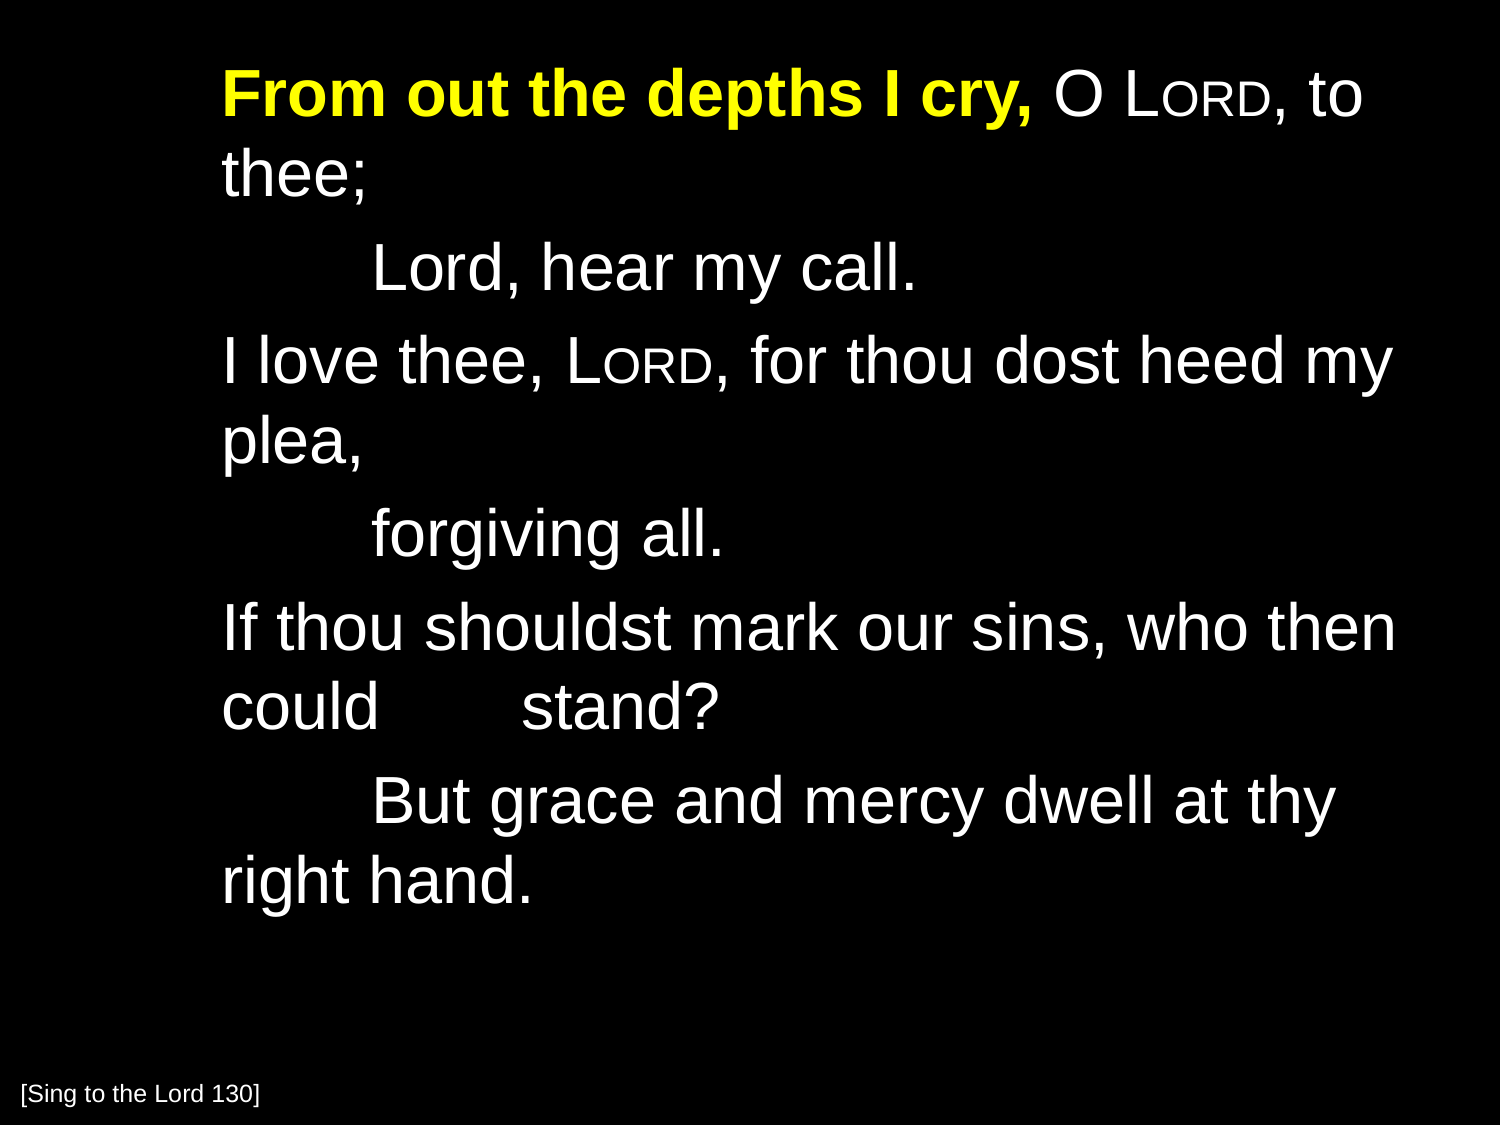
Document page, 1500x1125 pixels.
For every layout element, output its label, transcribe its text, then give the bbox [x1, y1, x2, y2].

text_box [Sing to the Lord 130] [5, 1070, 526, 1115]
list From out the depths I cry, O Lord, to thee; Lord, hear my call. I love thee, Lord, for thou dost heed my plea, forgiving all. If thou shouldst mark our sins, who then could stand? But grace and mercy dwell at thy right hand. [0, 42, 1500, 1047]
